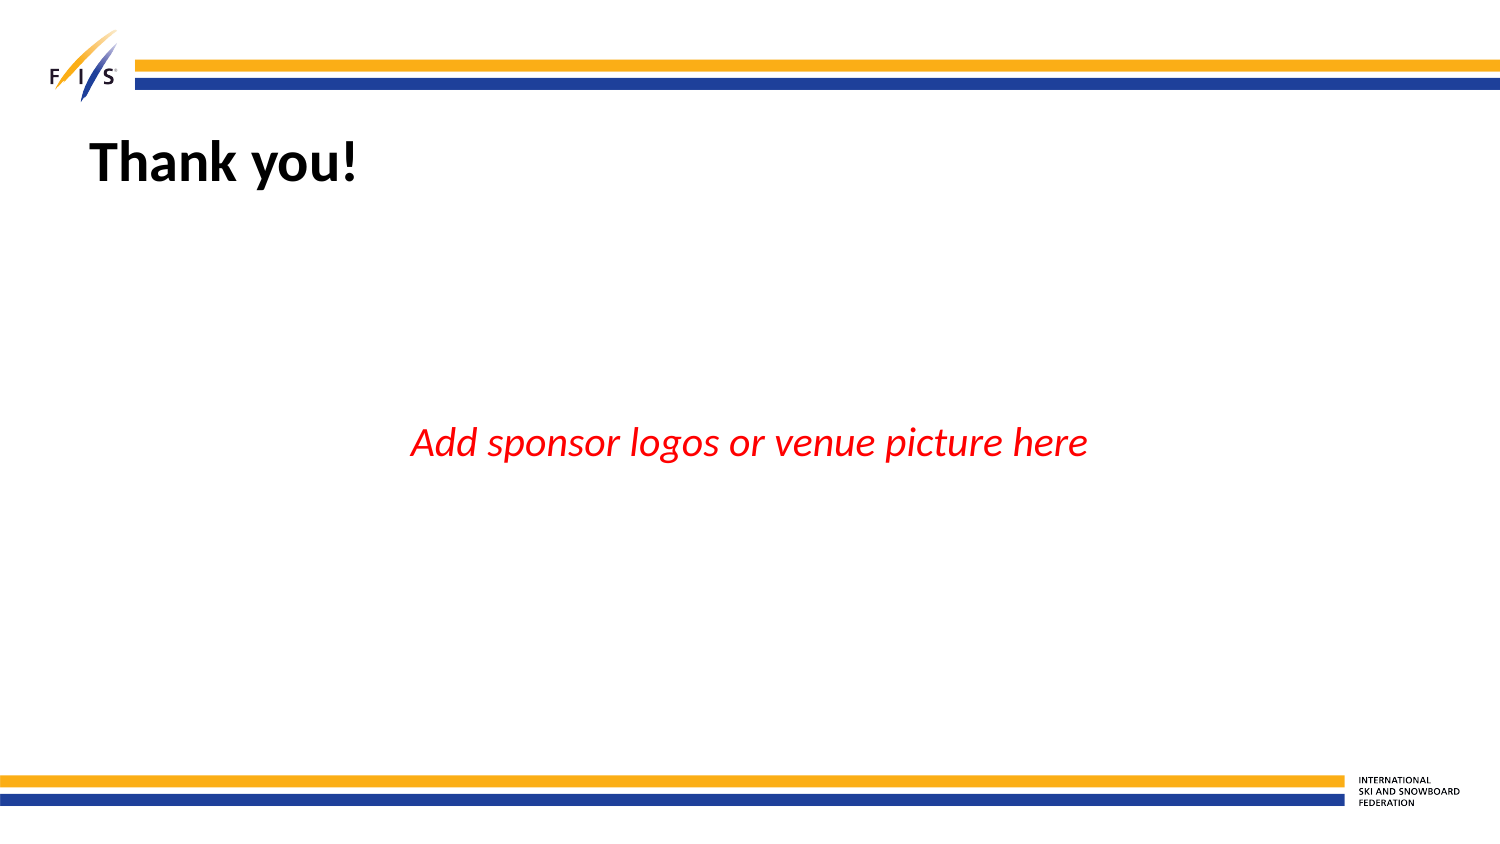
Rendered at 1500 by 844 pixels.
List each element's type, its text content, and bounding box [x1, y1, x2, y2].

title Thank you! [75, 115, 1425, 210]
picture [0, 0, 1500, 844]
list Add sponsor logos or venue picture here [75, 232, 1425, 754]
